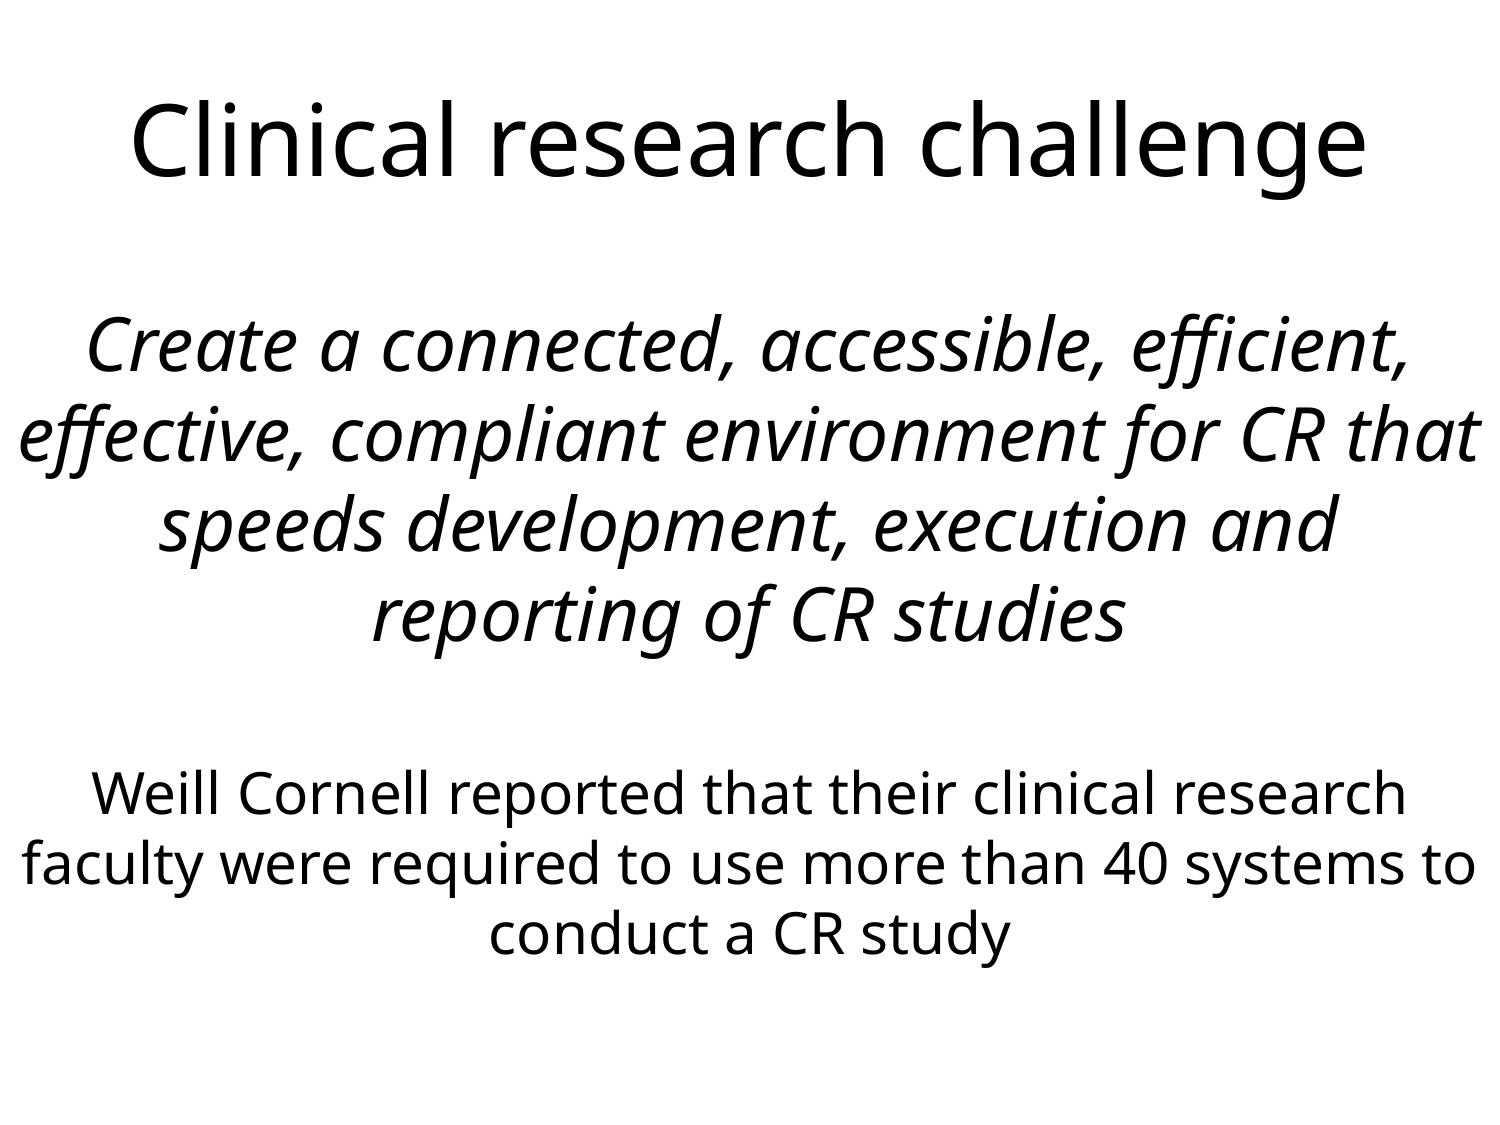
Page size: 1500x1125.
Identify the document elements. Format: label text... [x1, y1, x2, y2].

text_box Clinical research challenge Create a connected, accessible, efficient, effective, compliant environment for CR that speeds development, execution and reporting of CR studies Weill Cornell reported that their clinical research faculty were required to use more than 40 systems to conduct a CR study [0, 68, 1500, 974]
